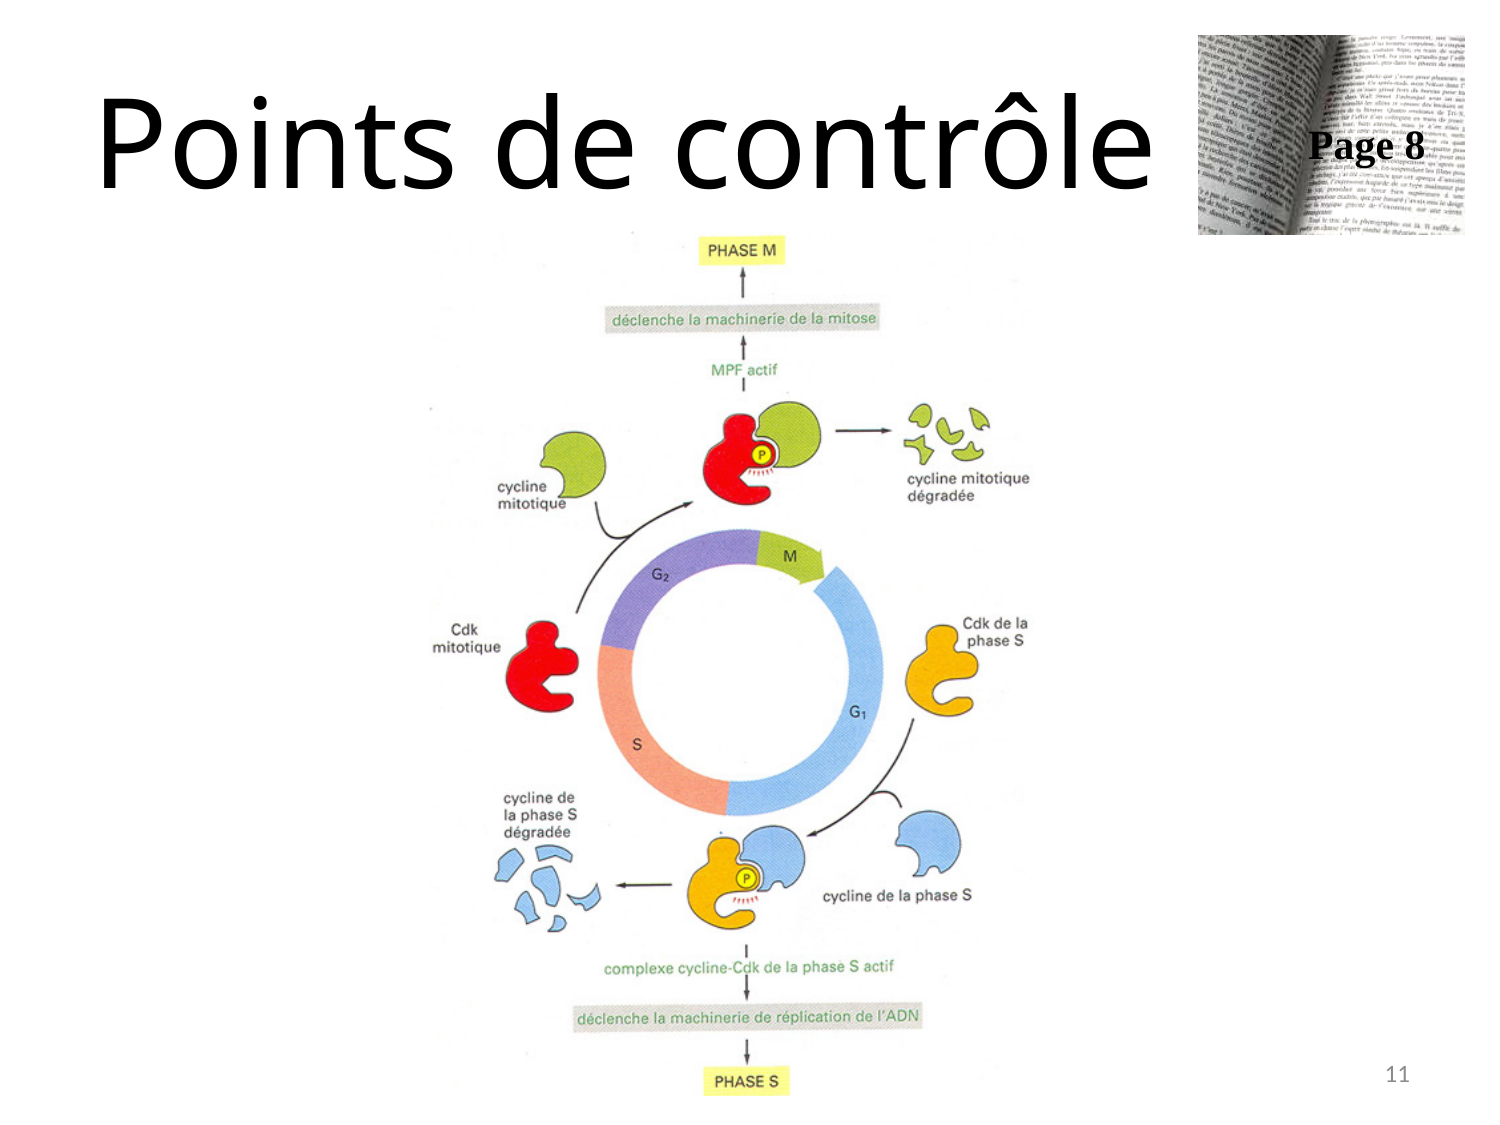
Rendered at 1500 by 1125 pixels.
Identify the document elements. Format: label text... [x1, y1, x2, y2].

title Points de contrôle [75, 45, 1176, 233]
picture [1198, 34, 1466, 235]
slide_number 11 [1074, 1042, 1425, 1103]
picture [428, 231, 1034, 1096]
